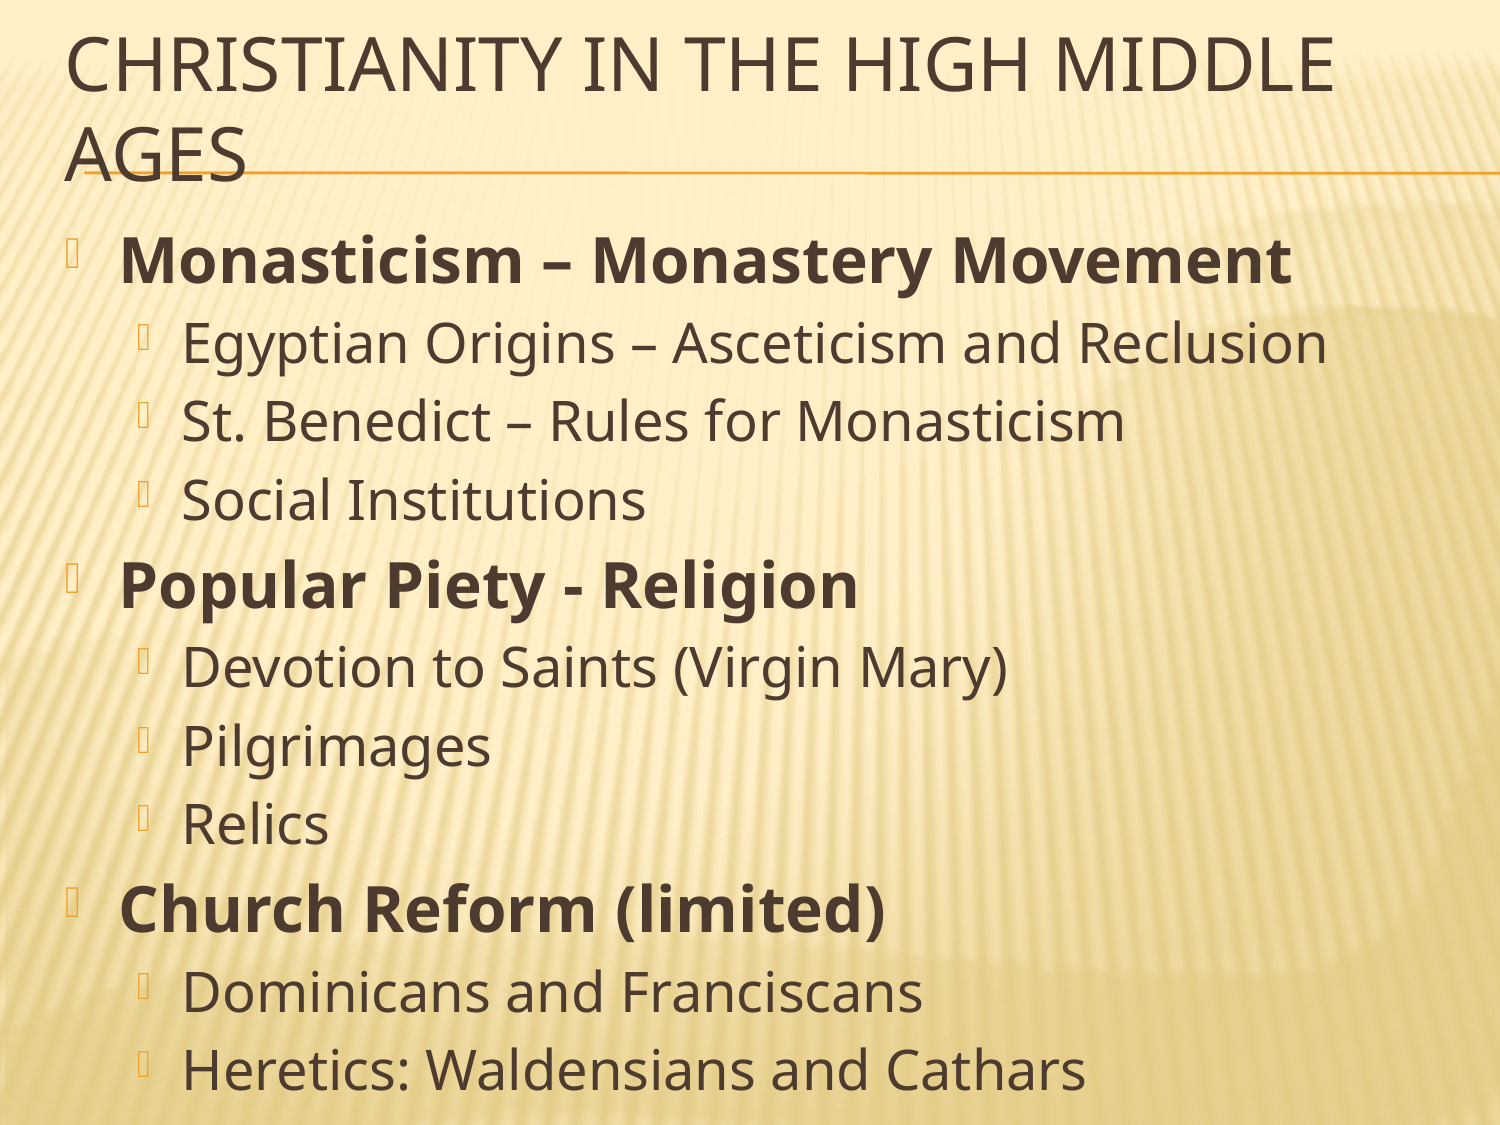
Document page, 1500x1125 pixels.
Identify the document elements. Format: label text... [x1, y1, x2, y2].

title Christianity in the High middle ages [50, 37, 1475, 175]
list Monasticism – Monastery Movement Egyptian Origins – Asceticism and Reclusion St. Benedict – Rules for Monasticism Social Institutions Popular Piety - Religion Devotion to Saints (Virgin Mary) Pilgrimages Relics Church Reform (limited) Dominicans and Franciscans Heretics: Waldensians and Cathars [50, 212, 1475, 1113]
